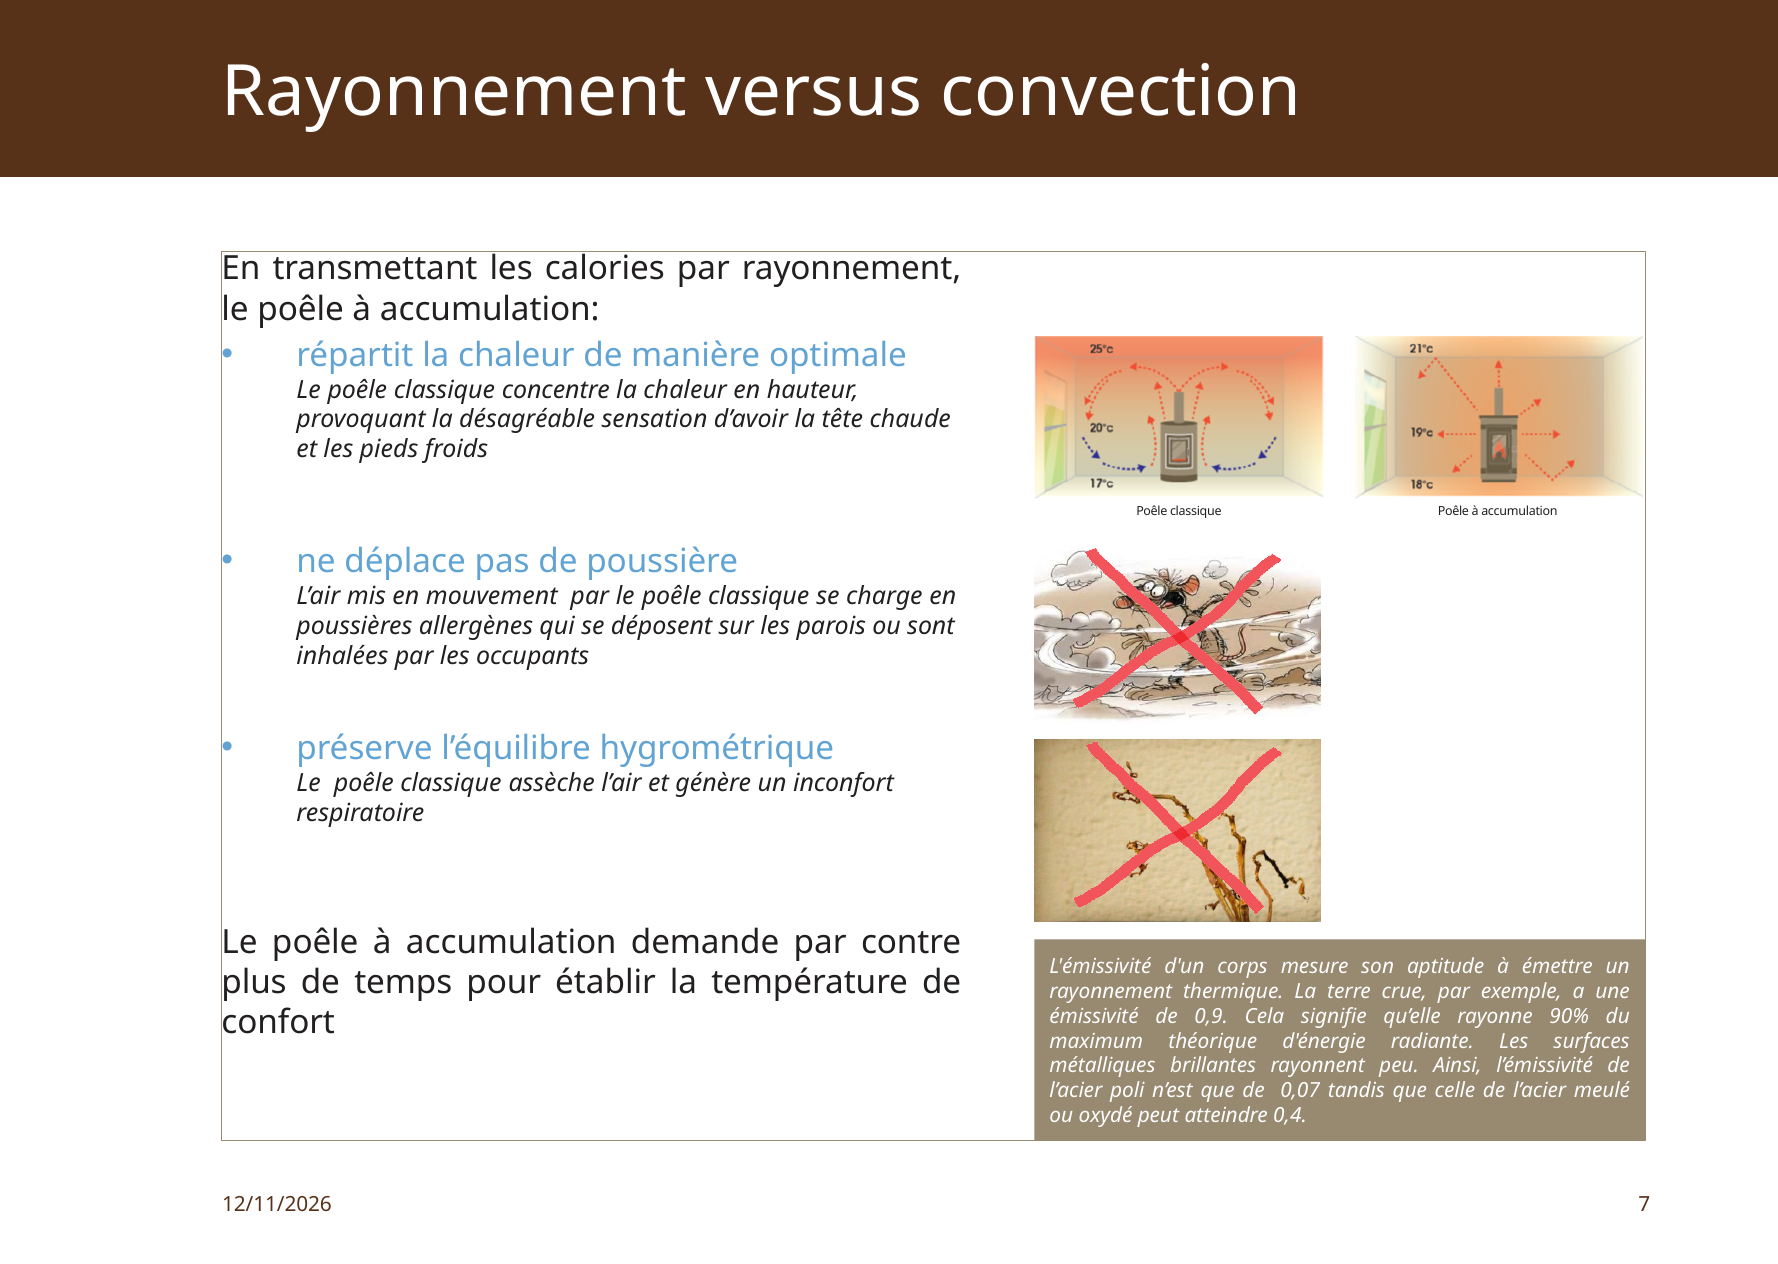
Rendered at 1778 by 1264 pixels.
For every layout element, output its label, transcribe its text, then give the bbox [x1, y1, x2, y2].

slide_number 7 [1274, 1171, 1669, 1239]
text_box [1033, 336, 1643, 530]
text_box L'émissivité d'un corps mesure son aptitude à émettre un rayonnement thermique. La terre crue, par exemple, a une émissivité de 0,9. Cela signifie qu’elle rayonne 90% du maximum théorique d'énergie radiante. Les surfaces métalliques brillantes rayonnent peu. Ainsi, l’émissivité de l’acier poli n’est que de 0,07 tandis que celle de l’acier meulé ou oxydé peut atteindre 0,4. [1034, 939, 1645, 1141]
text_box En transmettant les calories par rayonnement, le poêle à accumulation: répartit la chaleur de manière optimale Le poêle classique concentre la chaleur en hauteur, provoquant la désagréable sensation d’avoir la tête chaude et les pieds froids ne déplace pas de poussière L’air mis en mouvement par le poêle classique se charge en poussières allergènes qui se déposent sur les parois ou sont inhalées par les occupants préserve l’équilibre hygrométrique Le poêle classique assèche l’air et génère un inconfort respiratoire Le poêle à accumulation demande par contre plus de temps pour établir la température de confort [206, 239, 978, 1149]
title Rayonnement versus convection [203, 0, 1669, 174]
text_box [1033, 738, 1321, 923]
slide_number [203, 1171, 504, 1239]
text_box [1033, 545, 1321, 723]
